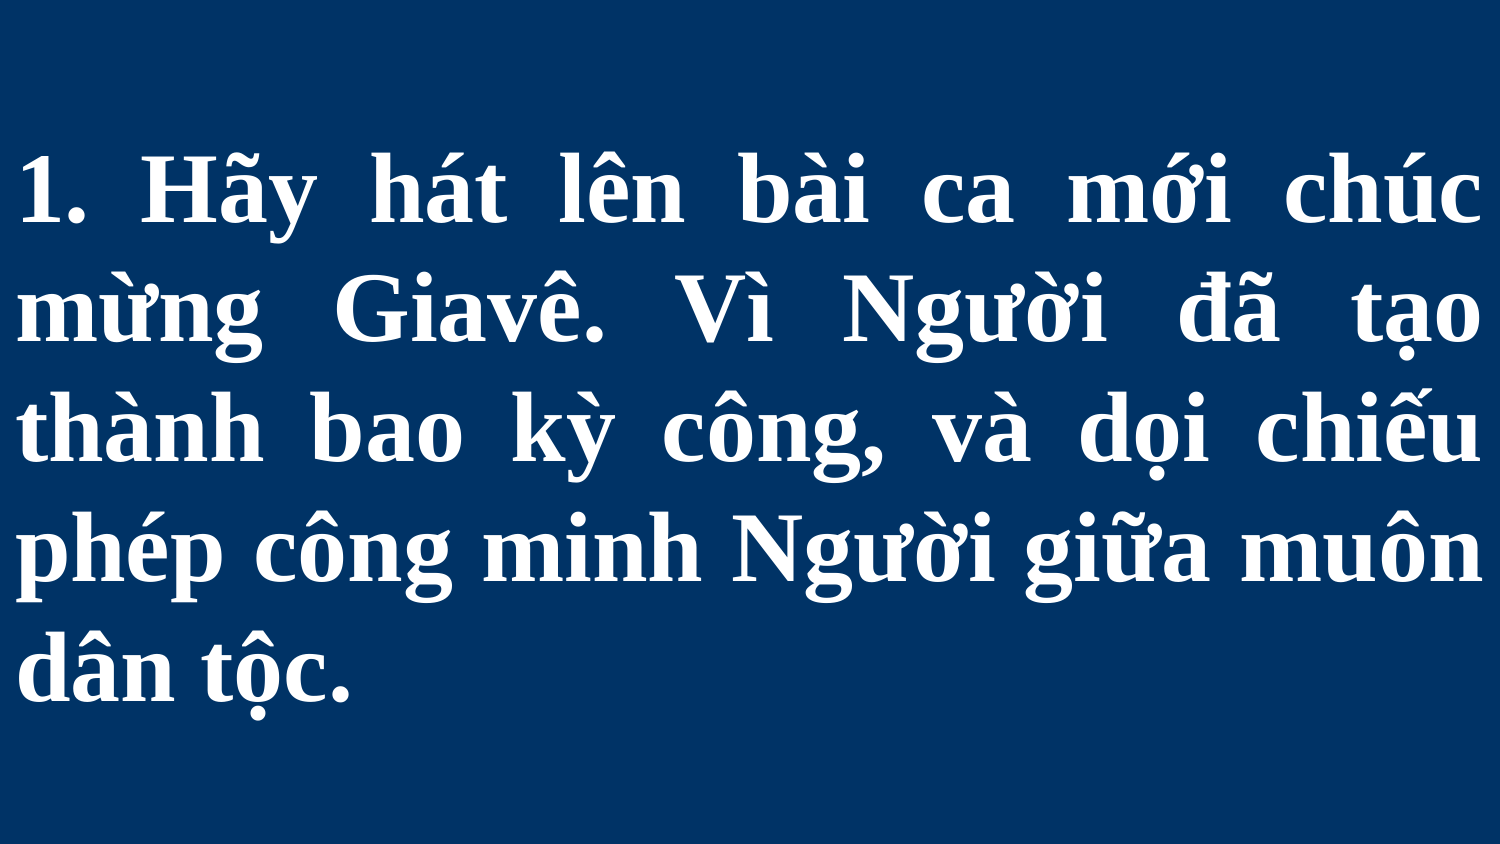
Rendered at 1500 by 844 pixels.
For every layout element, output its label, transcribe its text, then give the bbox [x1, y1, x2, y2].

title 1. Hãy hát lên bài ca mới chúc mừng Giavê. Vì Người đã tạo thành bao kỳ công, và dọi chiếu phép công minh Người giữa muôn dân tộc. [0, 0, 1500, 844]
